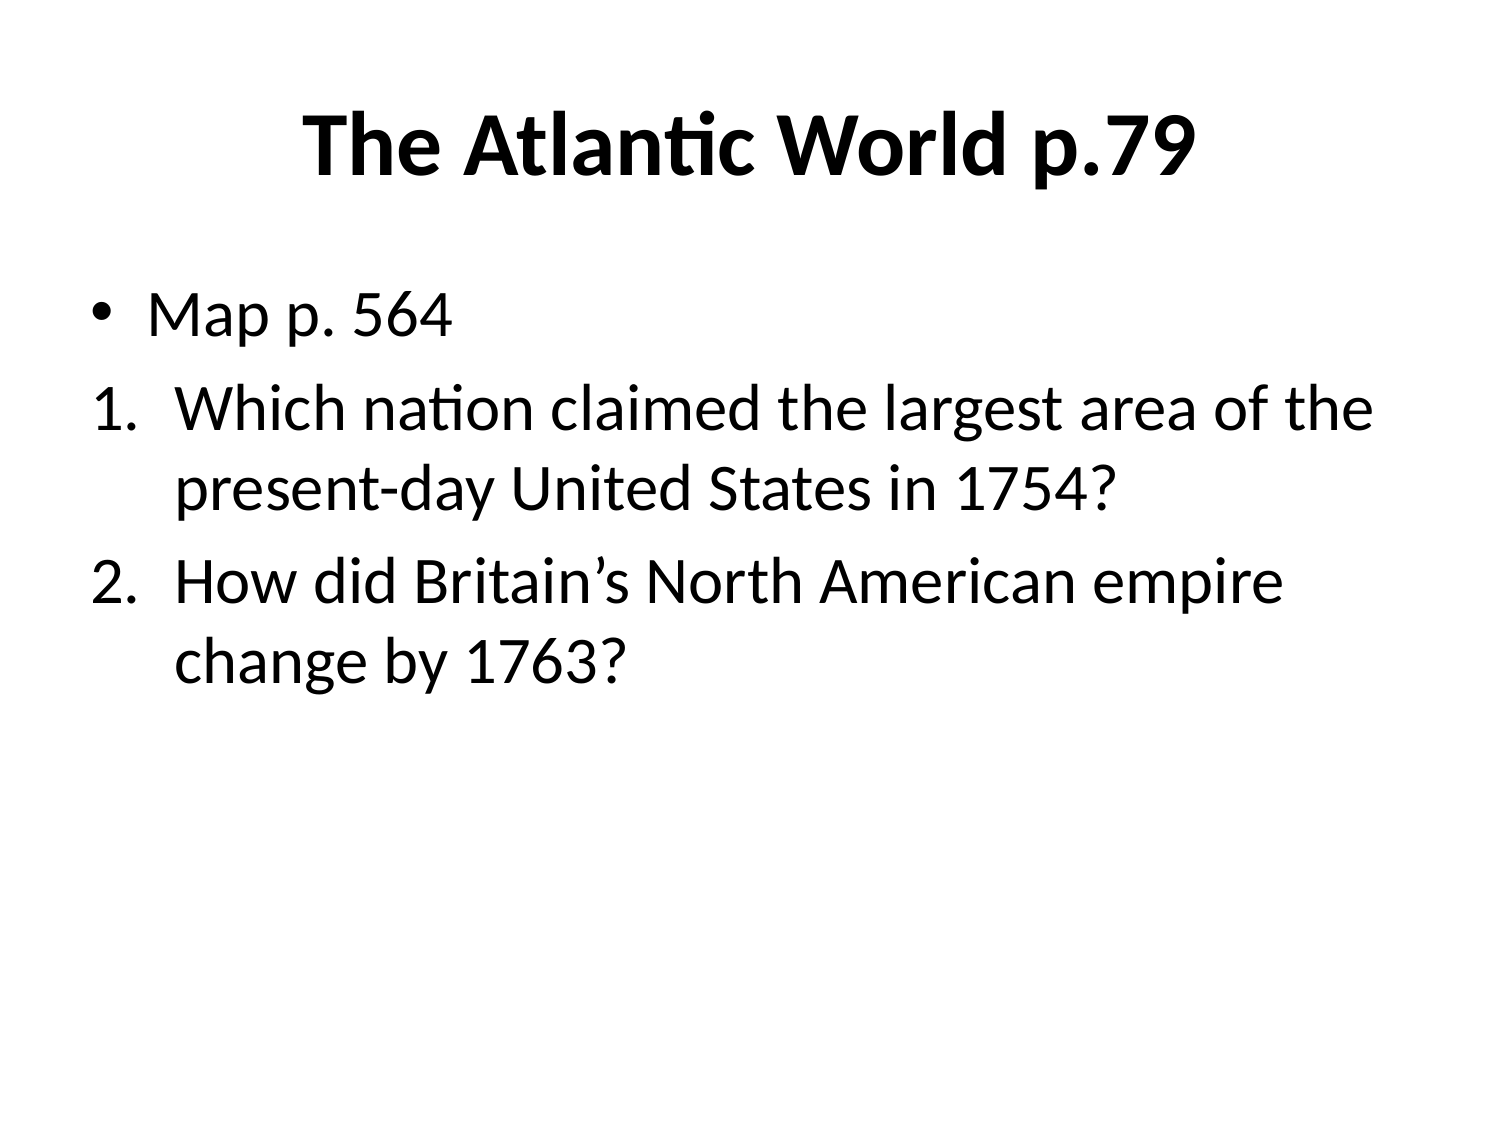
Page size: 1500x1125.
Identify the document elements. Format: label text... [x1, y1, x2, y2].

title The Atlantic World p.79 [75, 45, 1425, 233]
list Map p. 564 Which nation claimed the largest area of the present-day United States in 1754? How did Britain’s North American empire change by 1763? [75, 262, 1425, 1005]
